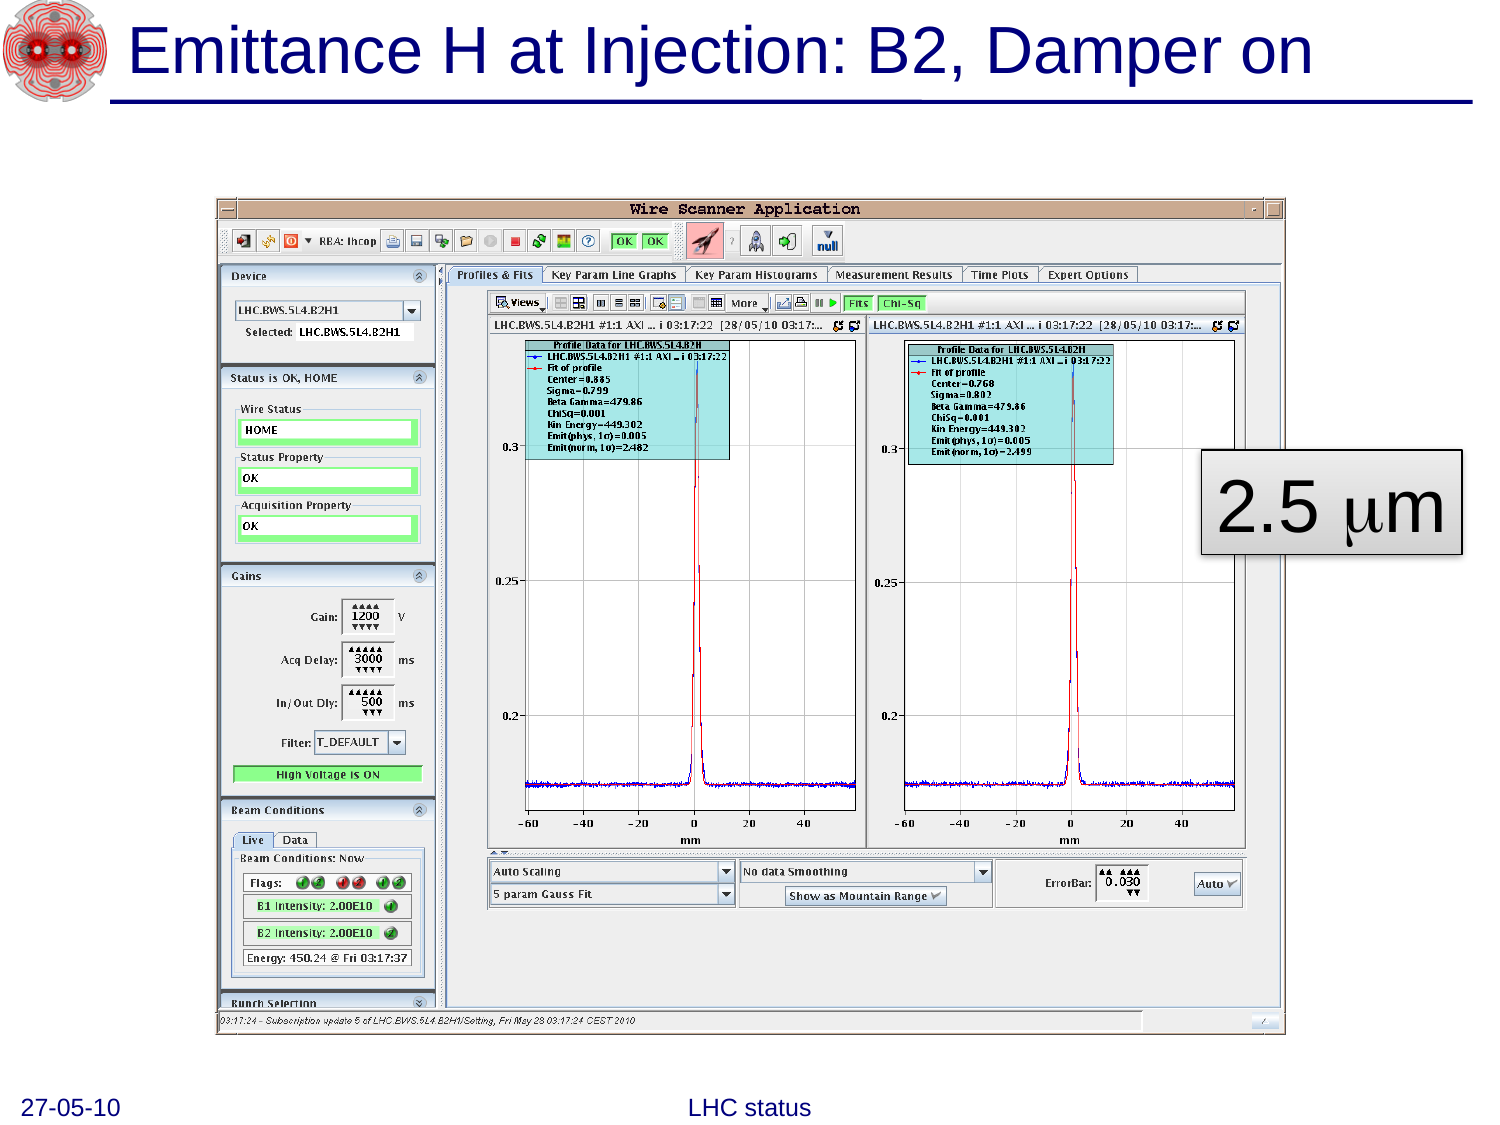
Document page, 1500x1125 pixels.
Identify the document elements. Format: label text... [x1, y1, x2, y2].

text_box 2.5 mm [1429, 449, 1463, 555]
picture [0, 0, 108, 103]
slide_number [5, 1085, 356, 1125]
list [74, 196, 1426, 1036]
footer LHC status [512, 1087, 988, 1125]
title Emittance H at Injection: B2, Damper on [111, 3, 1463, 91]
